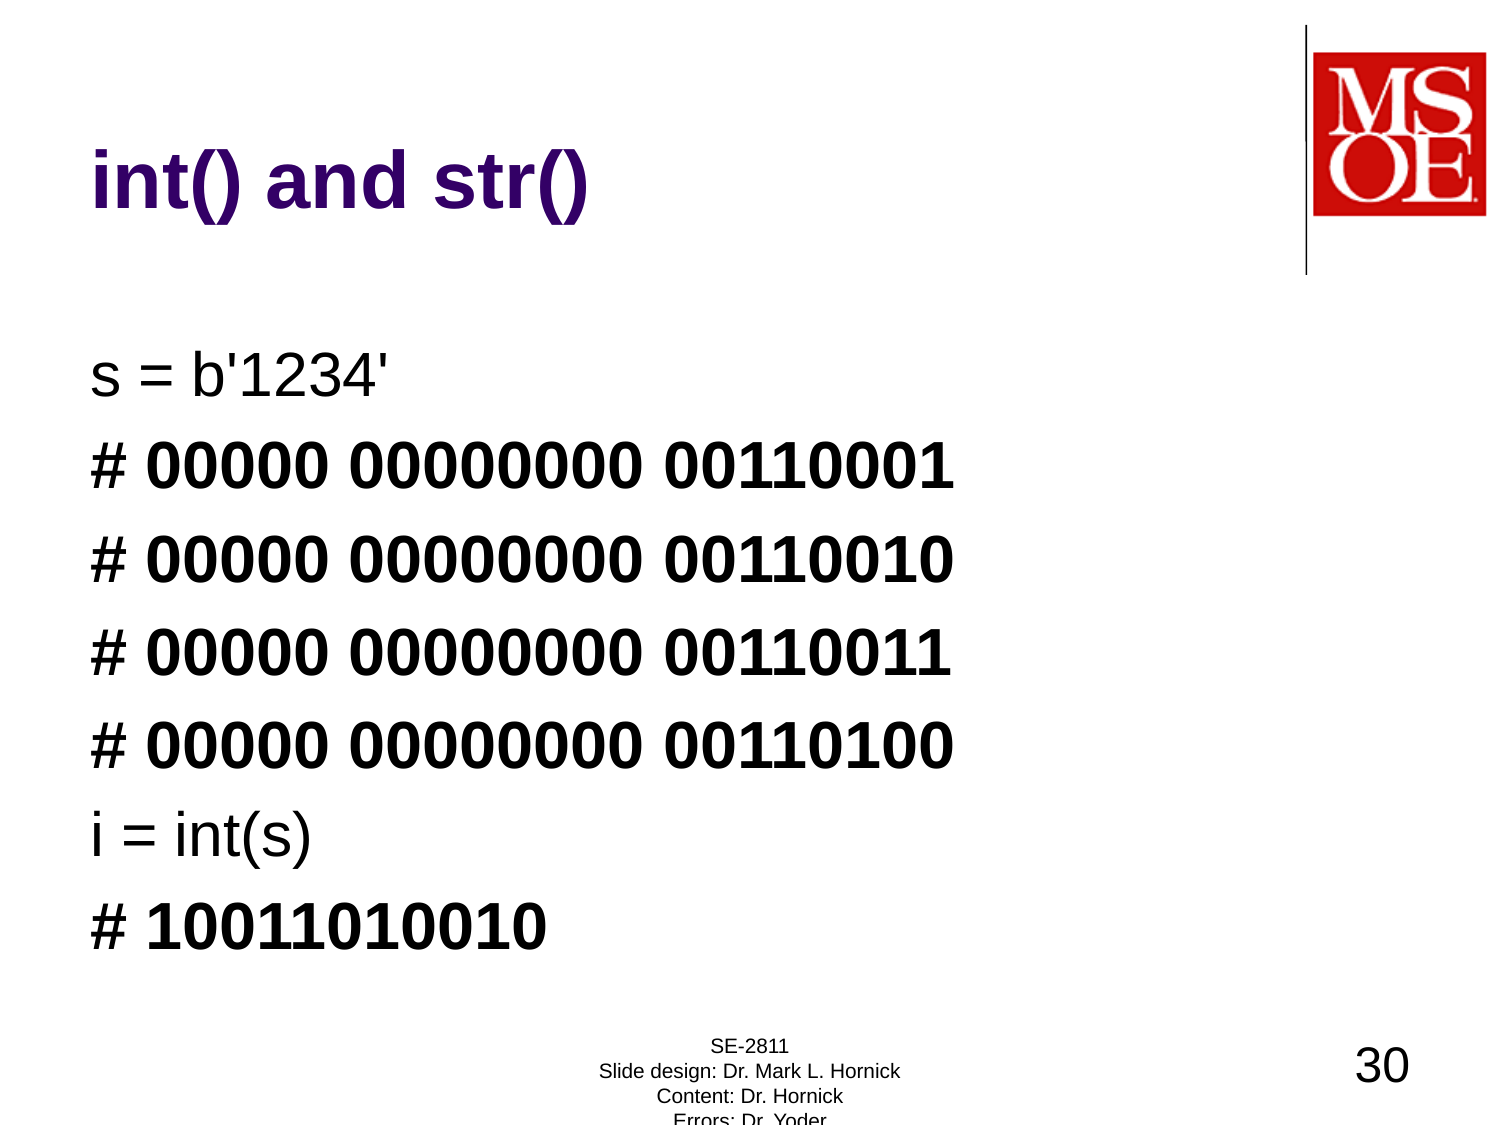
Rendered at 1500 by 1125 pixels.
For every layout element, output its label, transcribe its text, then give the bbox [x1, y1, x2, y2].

footer SE-2811 Slide design: Dr. Mark L. Hornick Content: Dr. Hornick Errors: Dr. Yoder [512, 1024, 988, 1101]
slide_number 30 [1074, 1024, 1426, 1101]
title int() and str() [74, 19, 1313, 233]
list s = b'1234' # 00000 00000000 00110001 # 00000 00000000 00110010 # 00000 00000000 00110011 # 00000 00000000 00110100 i = int(s) # 10011010010 [74, 326, 1426, 1051]
picture [1313, 37, 1488, 232]
